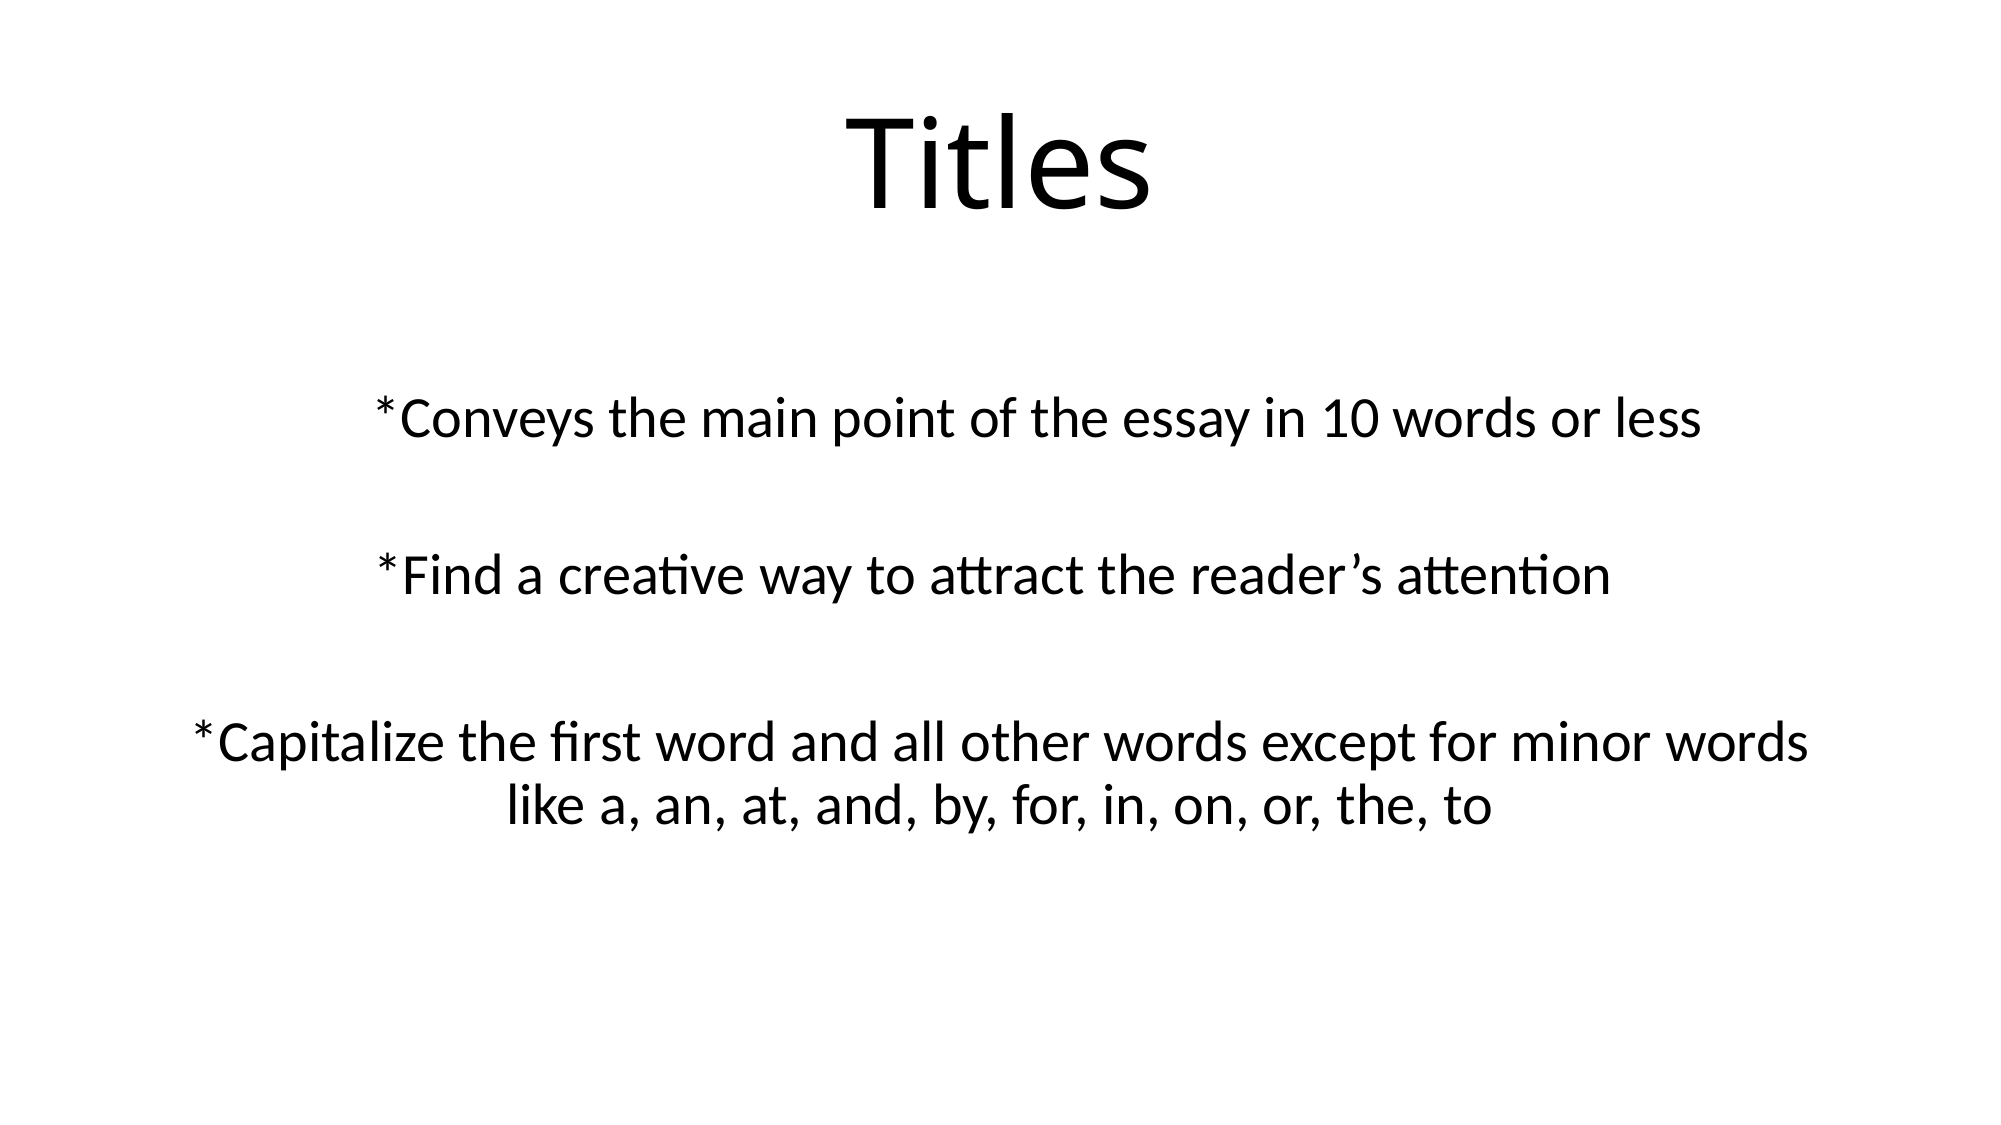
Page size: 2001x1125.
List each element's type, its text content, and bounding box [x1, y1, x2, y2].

list *Conveys the main point of the essay in 10 words or less *Find a creative way to attract the reader’s attention *Capitalize the first word and all other words except for minor words like a, an, at, and, by, for, in, on, or, the, to [137, 299, 1863, 1014]
title Titles [137, 59, 1863, 278]
